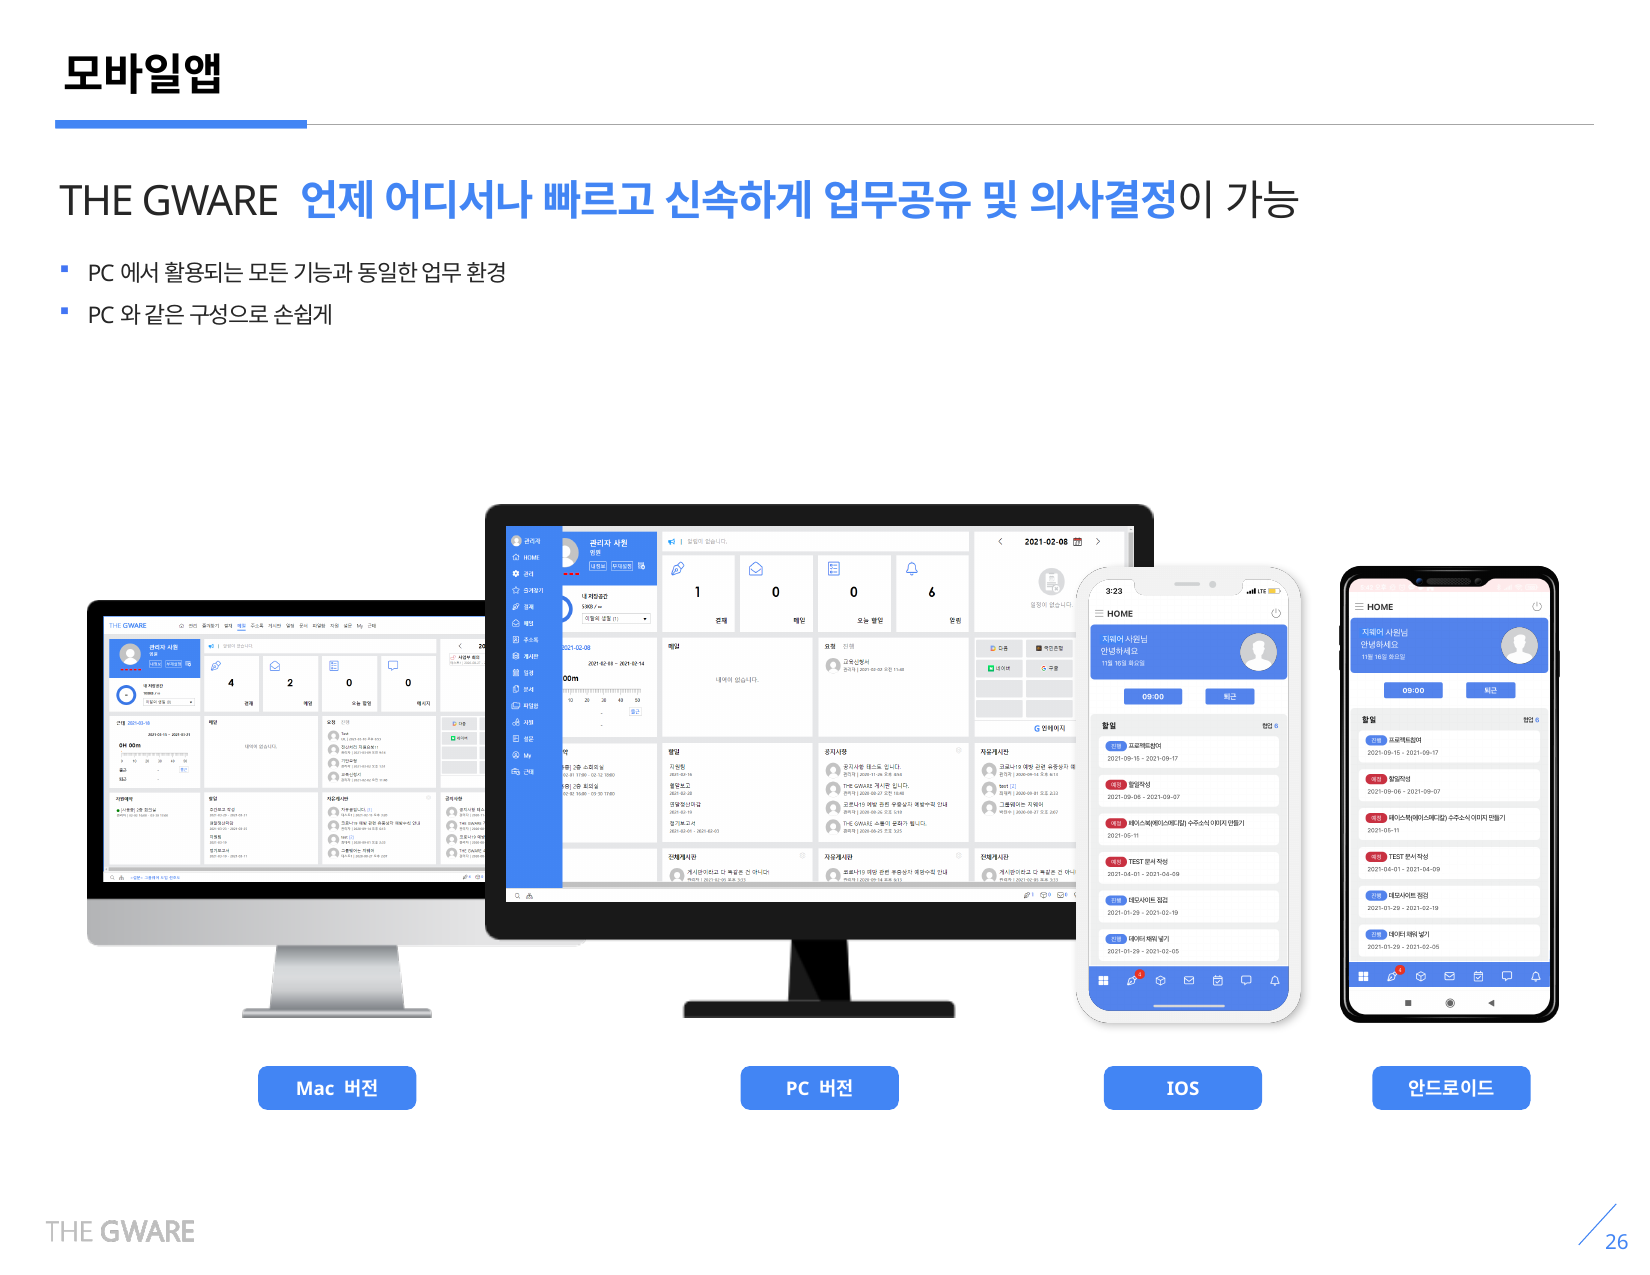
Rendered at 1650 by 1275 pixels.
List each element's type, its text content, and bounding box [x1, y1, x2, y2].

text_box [1339, 559, 1560, 1032]
text_box 안드로이드 [1371, 1064, 1532, 1111]
picture [87, 504, 1154, 1018]
text_box [54, 119, 308, 129]
text_box Mac 버전 [257, 1064, 418, 1111]
text_box IOS [1102, 1064, 1264, 1111]
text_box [1345, 592, 1550, 987]
text_box THE GWARE 언제 어디서나 빠르고 신속하게 업무공유 및 의사결정이 가능 [45, 140, 1626, 241]
text_box PC 버전 [739, 1064, 900, 1111]
text_box 모바일앱 [48, 41, 252, 107]
text_box PC에서 활용되는 모든 기능과 동일한 업무 환경 PC와 같은 구성으로 손쉽게 [45, 241, 1626, 342]
picture [45, 1220, 194, 1242]
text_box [1076, 567, 1301, 1023]
